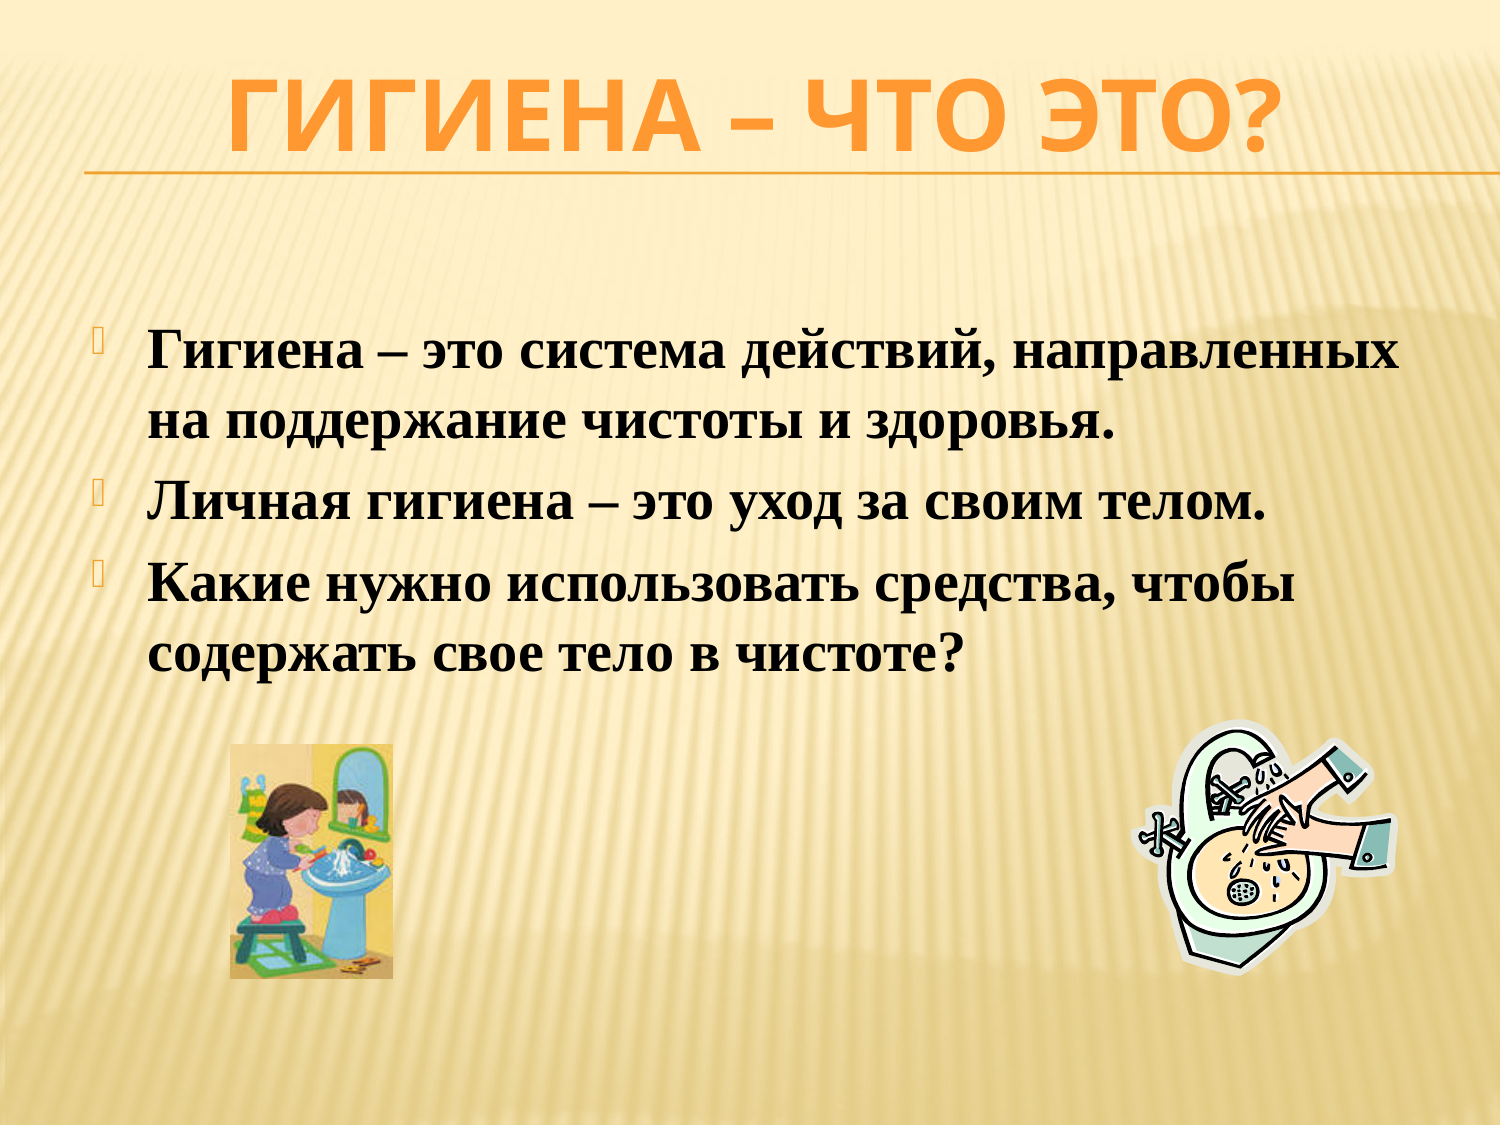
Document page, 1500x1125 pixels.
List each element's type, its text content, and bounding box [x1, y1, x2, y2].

picture [1127, 715, 1402, 980]
list Гигиена – это система действий, направленных на поддержание чистоты и здоровья. Личная гигиена – это уход за своим телом. Какие нужно использовать средства, чтобы содержать свое тело в чистоте? [76, 302, 1427, 1046]
title Гигиена – что это? [41, 42, 1467, 181]
picture [229, 744, 393, 980]
